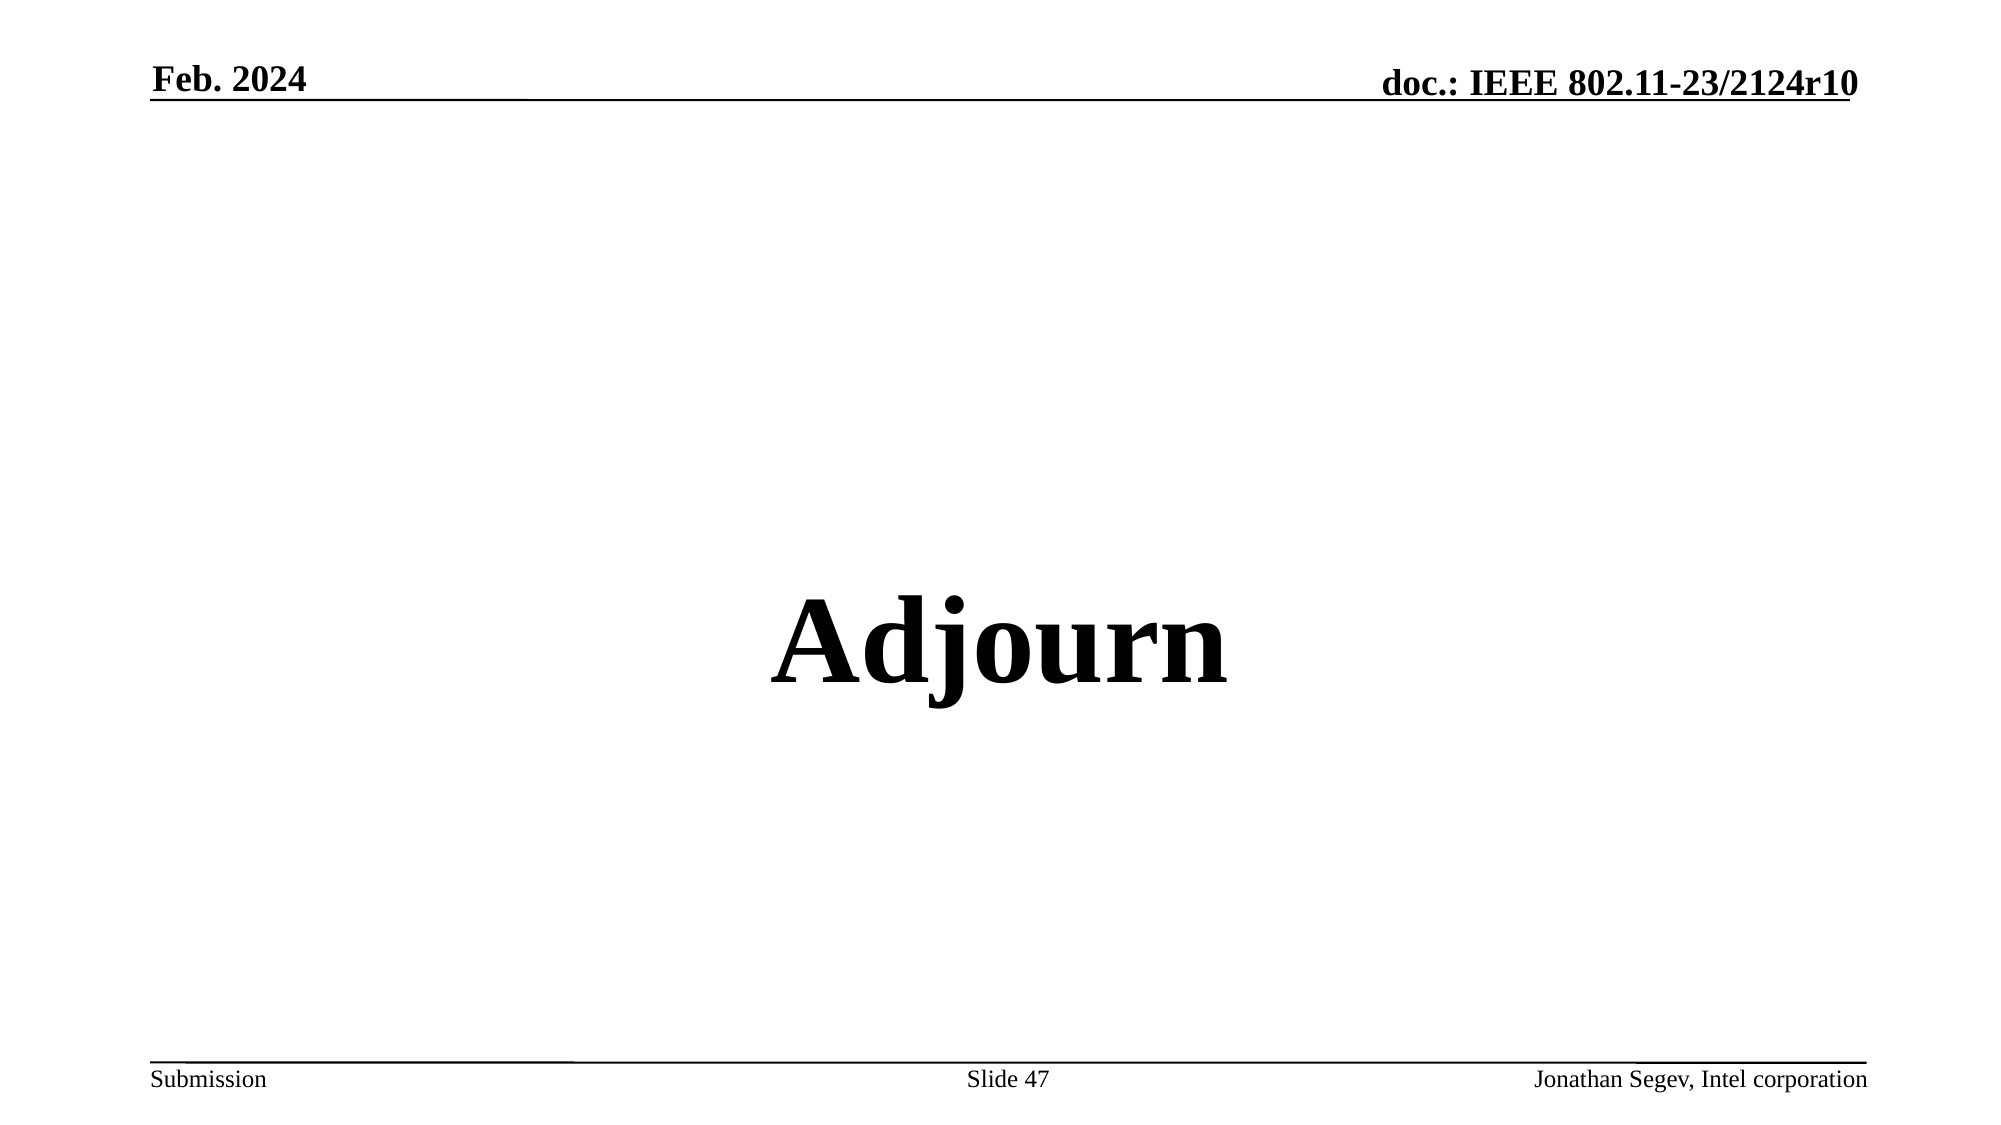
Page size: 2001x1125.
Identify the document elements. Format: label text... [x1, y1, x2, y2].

footer Jonathan Segev, Intel corporation [1171, 1061, 1869, 1093]
list Adjourn [149, 324, 1850, 1000]
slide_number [152, 54, 563, 100]
slide_number Slide 47 [950, 1061, 1067, 1123]
